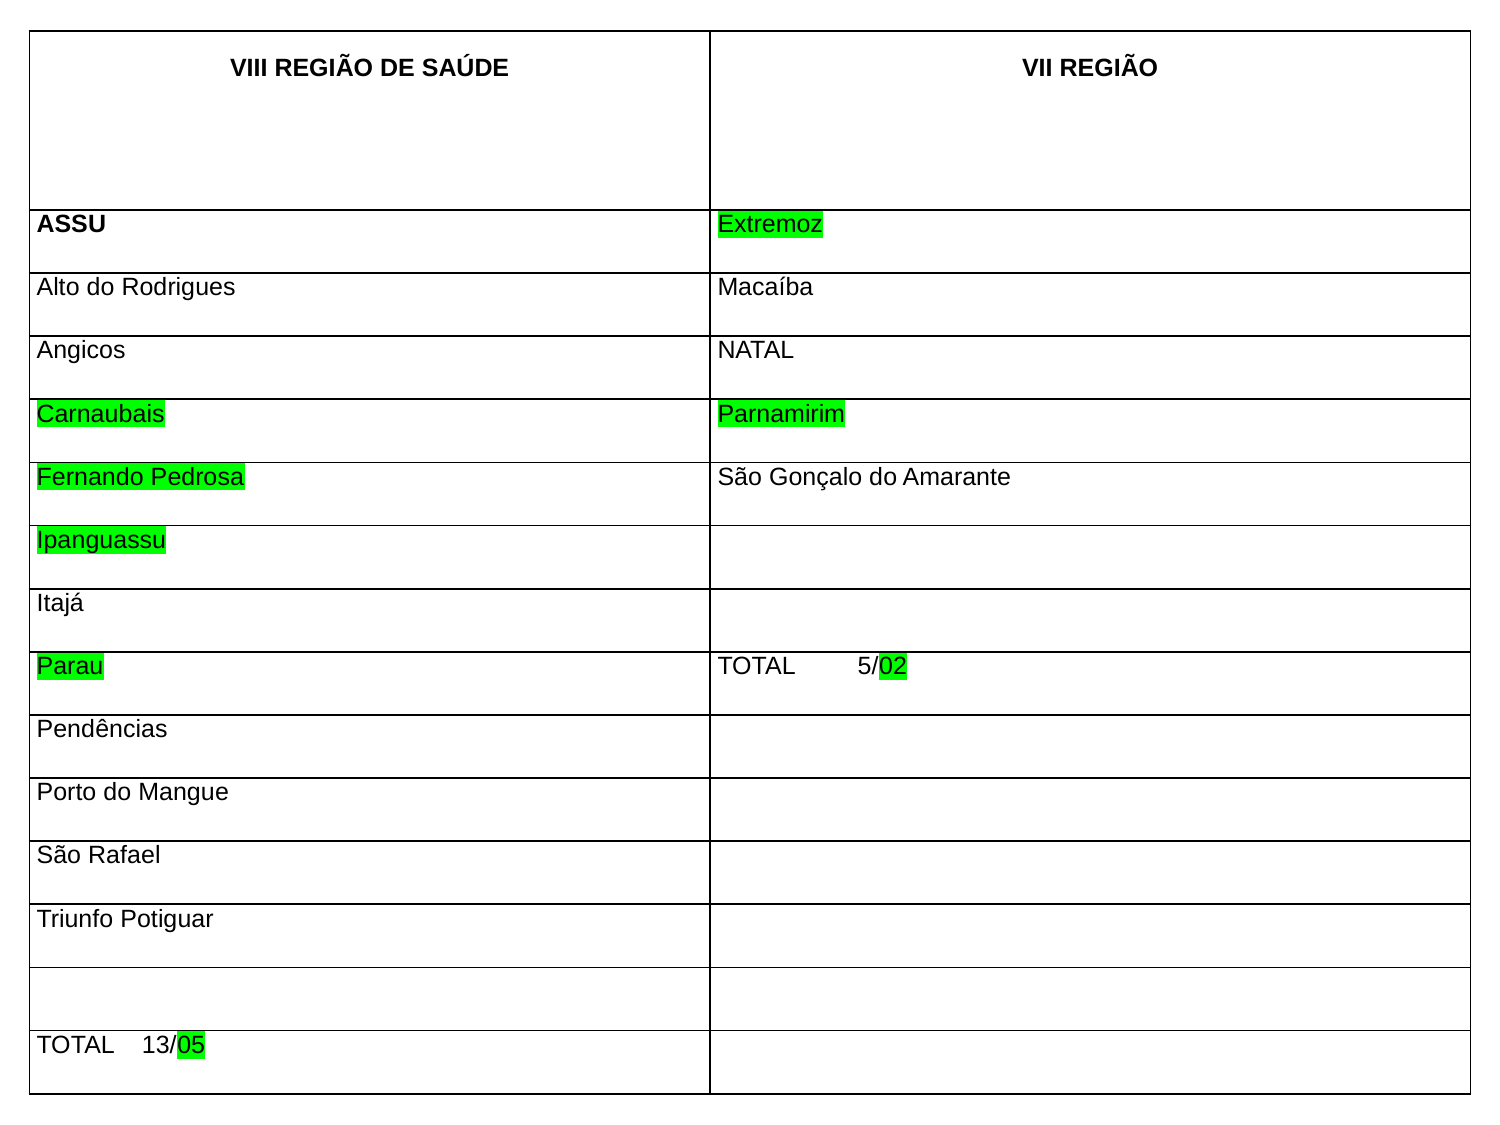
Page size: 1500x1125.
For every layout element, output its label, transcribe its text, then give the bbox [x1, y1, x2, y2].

table_header VIII REGIÃO DE SAÚDE [30, 32, 709, 209]
table_cell [711, 905, 1470, 967]
table_cell Pendências [30, 716, 709, 777]
table_cell TOTAL 13/05 [30, 1031, 709, 1093]
table_cell Parnamirim [711, 400, 1470, 462]
table_cell [711, 842, 1470, 903]
table_cell TOTAL 5/02 [711, 653, 1470, 714]
table_cell [711, 779, 1470, 840]
table_cell Triunfo Potiguar [30, 905, 709, 967]
table_cell Parau [30, 653, 709, 714]
table_cell [711, 1031, 1470, 1093]
table_cell Angicos [30, 337, 709, 398]
table_cell [711, 716, 1470, 777]
table_cell Ipanguassu [30, 526, 709, 588]
table_cell Itajá [30, 590, 709, 651]
table_cell Carnaubais [30, 400, 709, 462]
table_cell Fernando Pedrosa [30, 463, 709, 525]
table_cell Macaíba [711, 274, 1470, 335]
table_cell São Rafael [30, 842, 709, 903]
table_cell [711, 968, 1470, 1030]
table_cell [711, 526, 1470, 588]
table_cell São Gonçalo do Amarante [711, 463, 1470, 525]
table_cell [30, 968, 709, 1030]
table_header VII REGIÃO [711, 32, 1470, 209]
table_cell [711, 590, 1470, 651]
table_cell Extremoz [711, 211, 1470, 272]
table_cell Alto do Rodrigues [30, 274, 709, 335]
table_cell Porto do Mangue [30, 779, 709, 840]
table_cell NATAL [711, 337, 1470, 398]
table_cell ASSU [30, 211, 709, 272]
